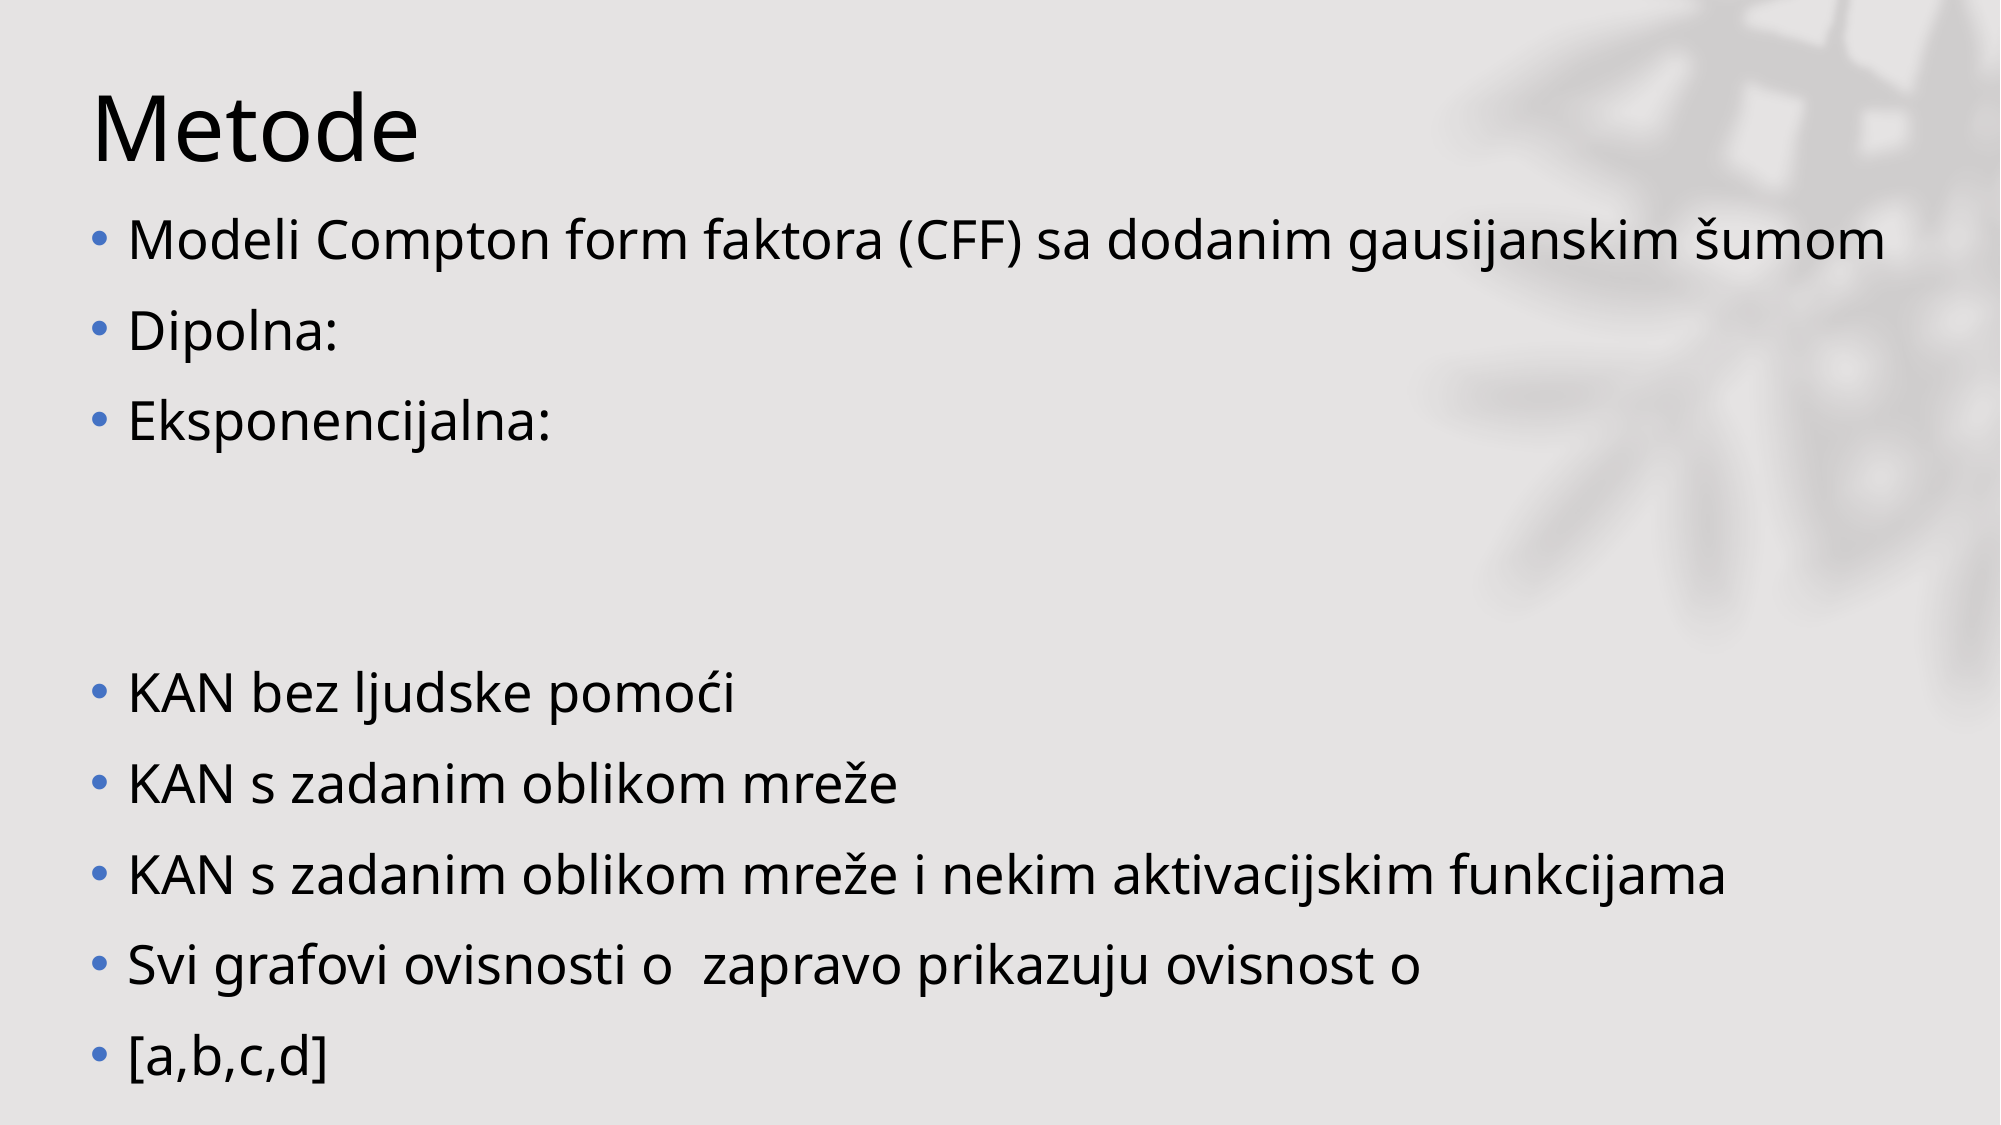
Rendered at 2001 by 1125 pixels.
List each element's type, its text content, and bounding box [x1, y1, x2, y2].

title Metode [75, 60, 1863, 189]
